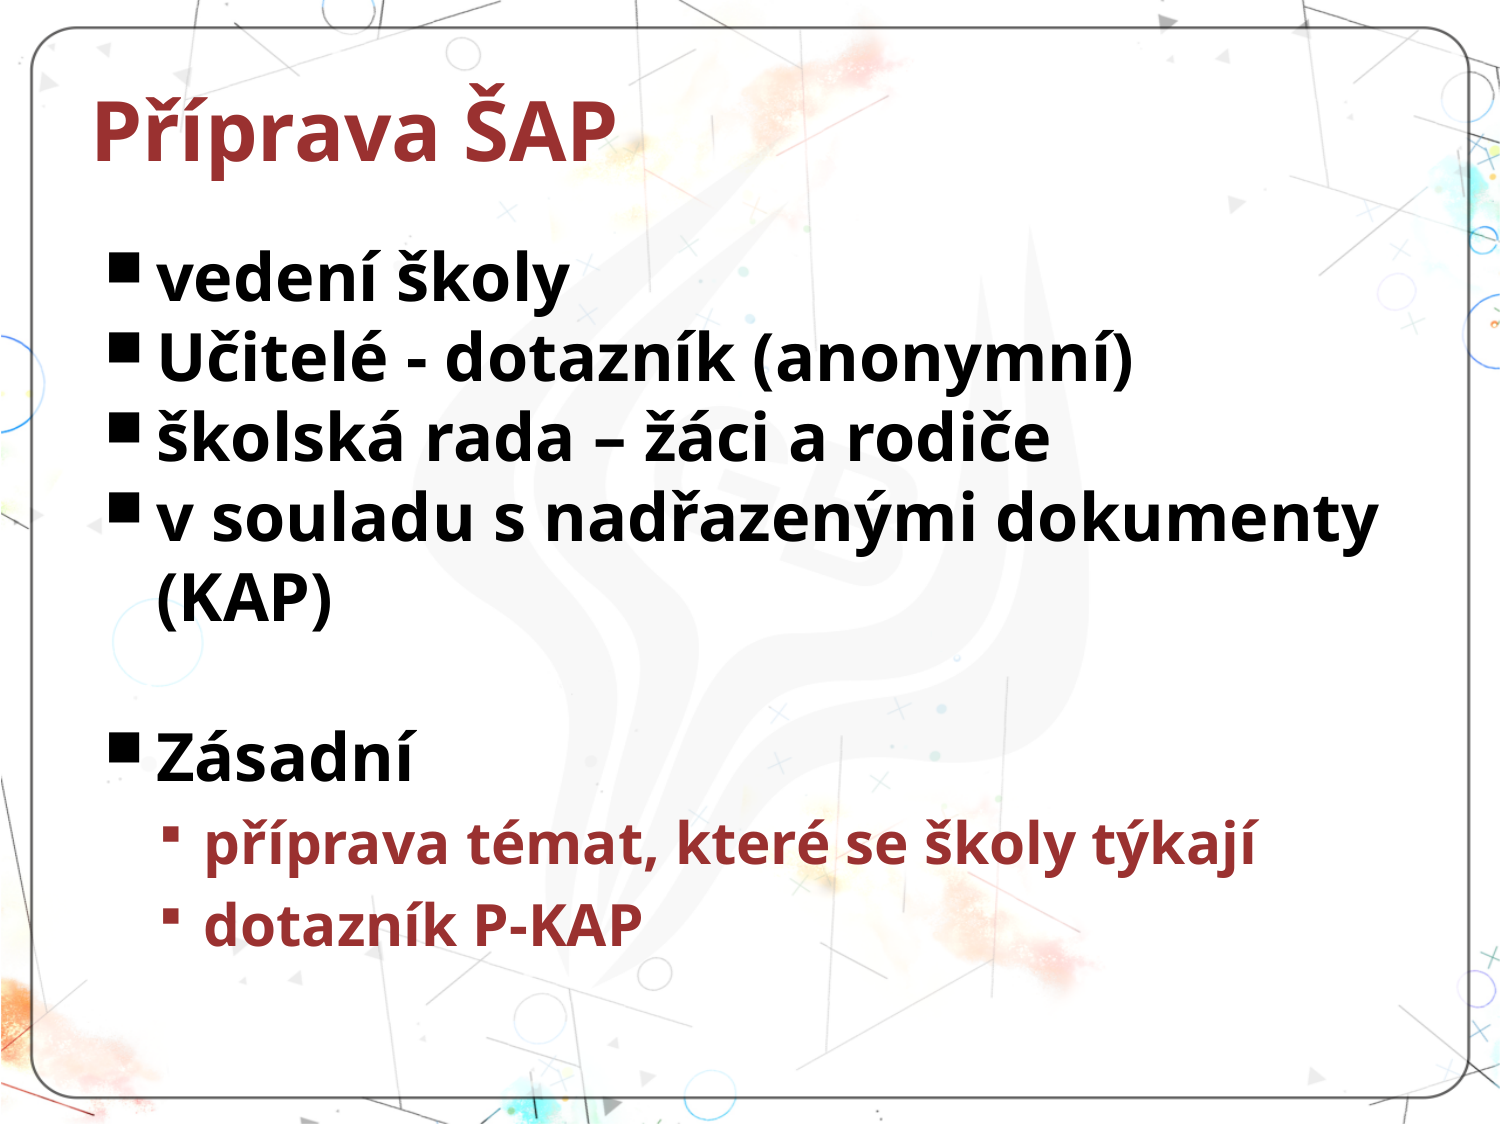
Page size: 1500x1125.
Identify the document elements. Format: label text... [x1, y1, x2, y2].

list vedení školy Učitelé - dotazník (anonymní) školská rada – žáci a rodiče v souladu s nadřazenými dokumenty (KAP) Zásadní příprava témat, které se školy týkají dotazník P-KAP [75, 219, 1425, 1050]
picture [0, 0, 1500, 1125]
title Příprava ŠAP [75, 25, 1425, 219]
